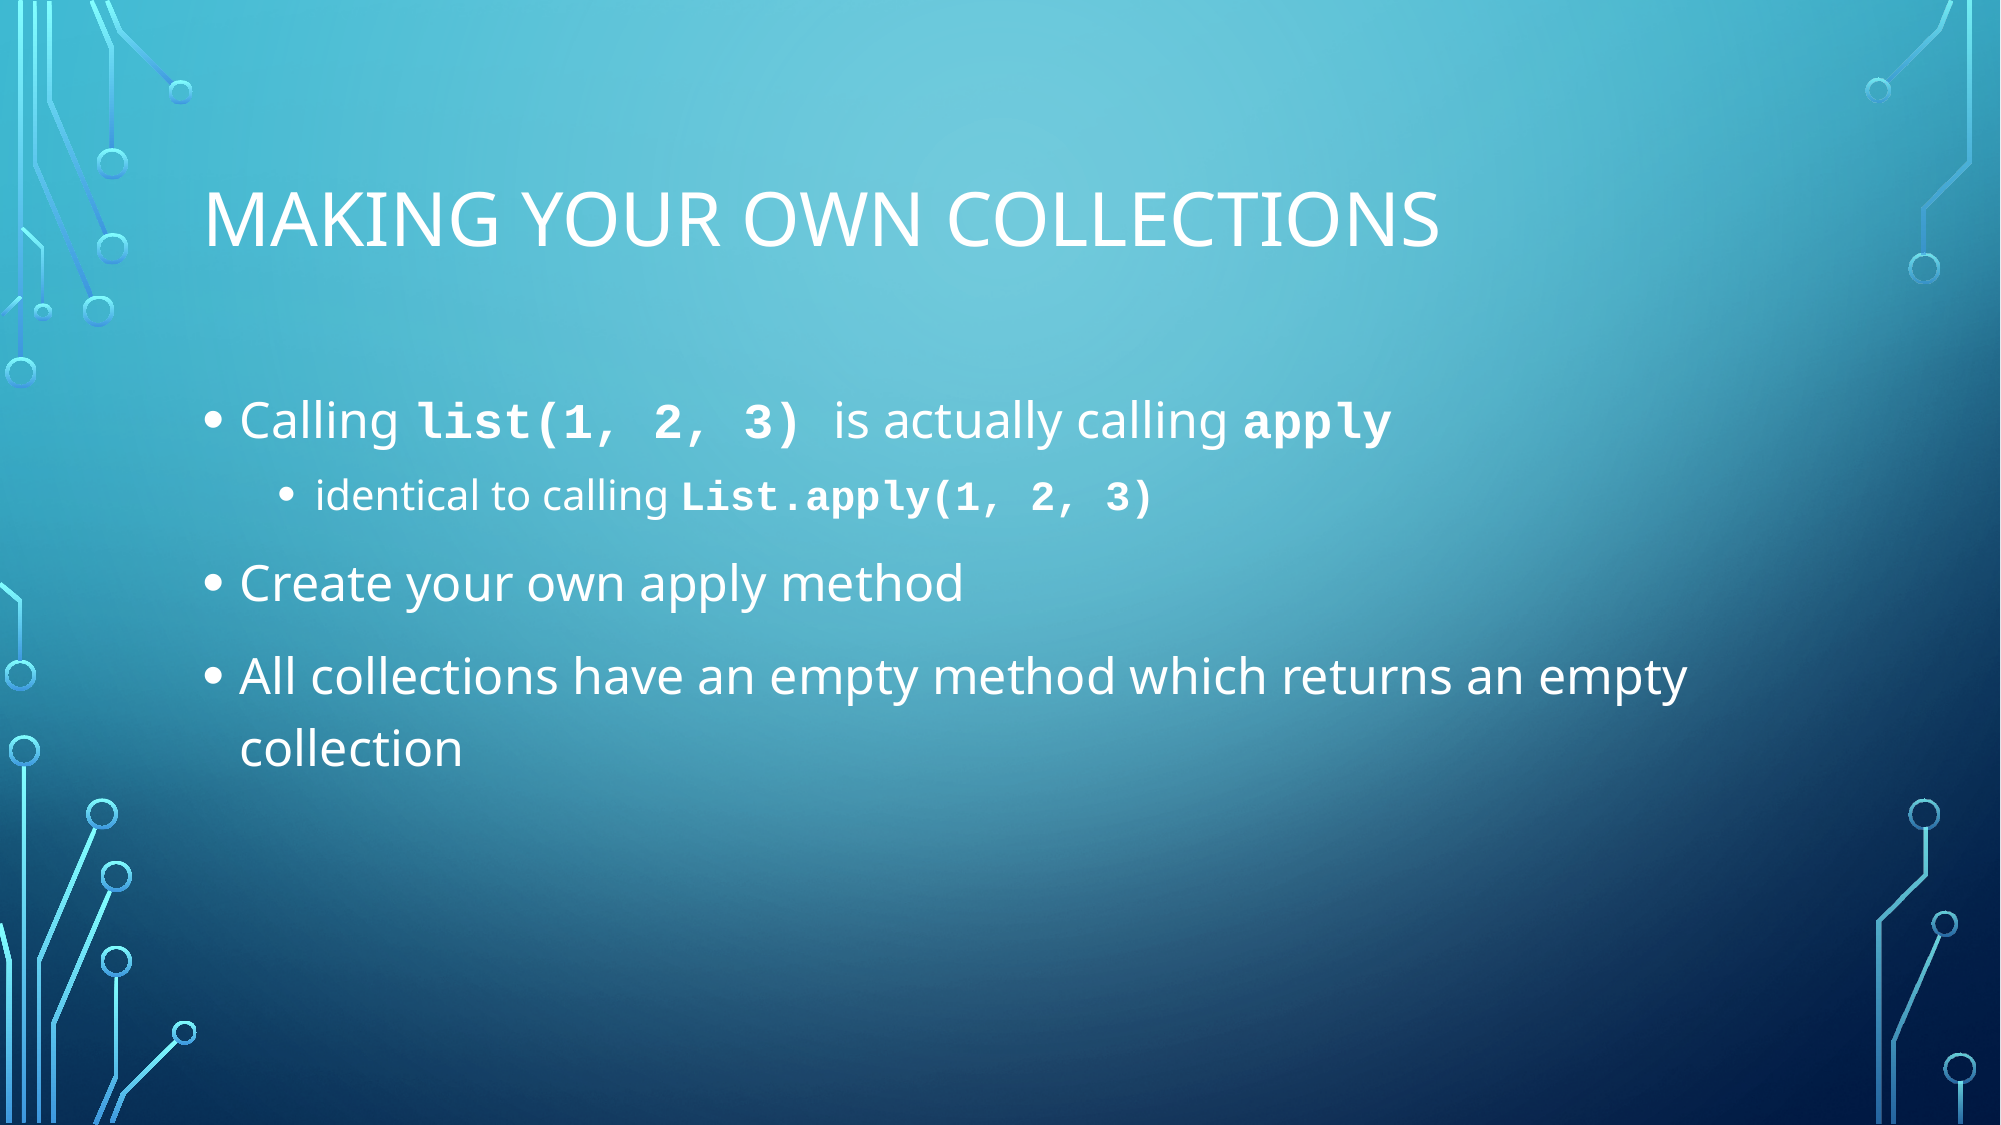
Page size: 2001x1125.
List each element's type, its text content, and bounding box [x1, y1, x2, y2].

title Making your own Collections [187, 101, 1813, 344]
list Calling list(1, 2, 3) is actually calling apply identical to calling List.apply(1, 2, 3) Create your own apply method All collections have an empty method which returns an empty collection [187, 369, 1813, 950]
